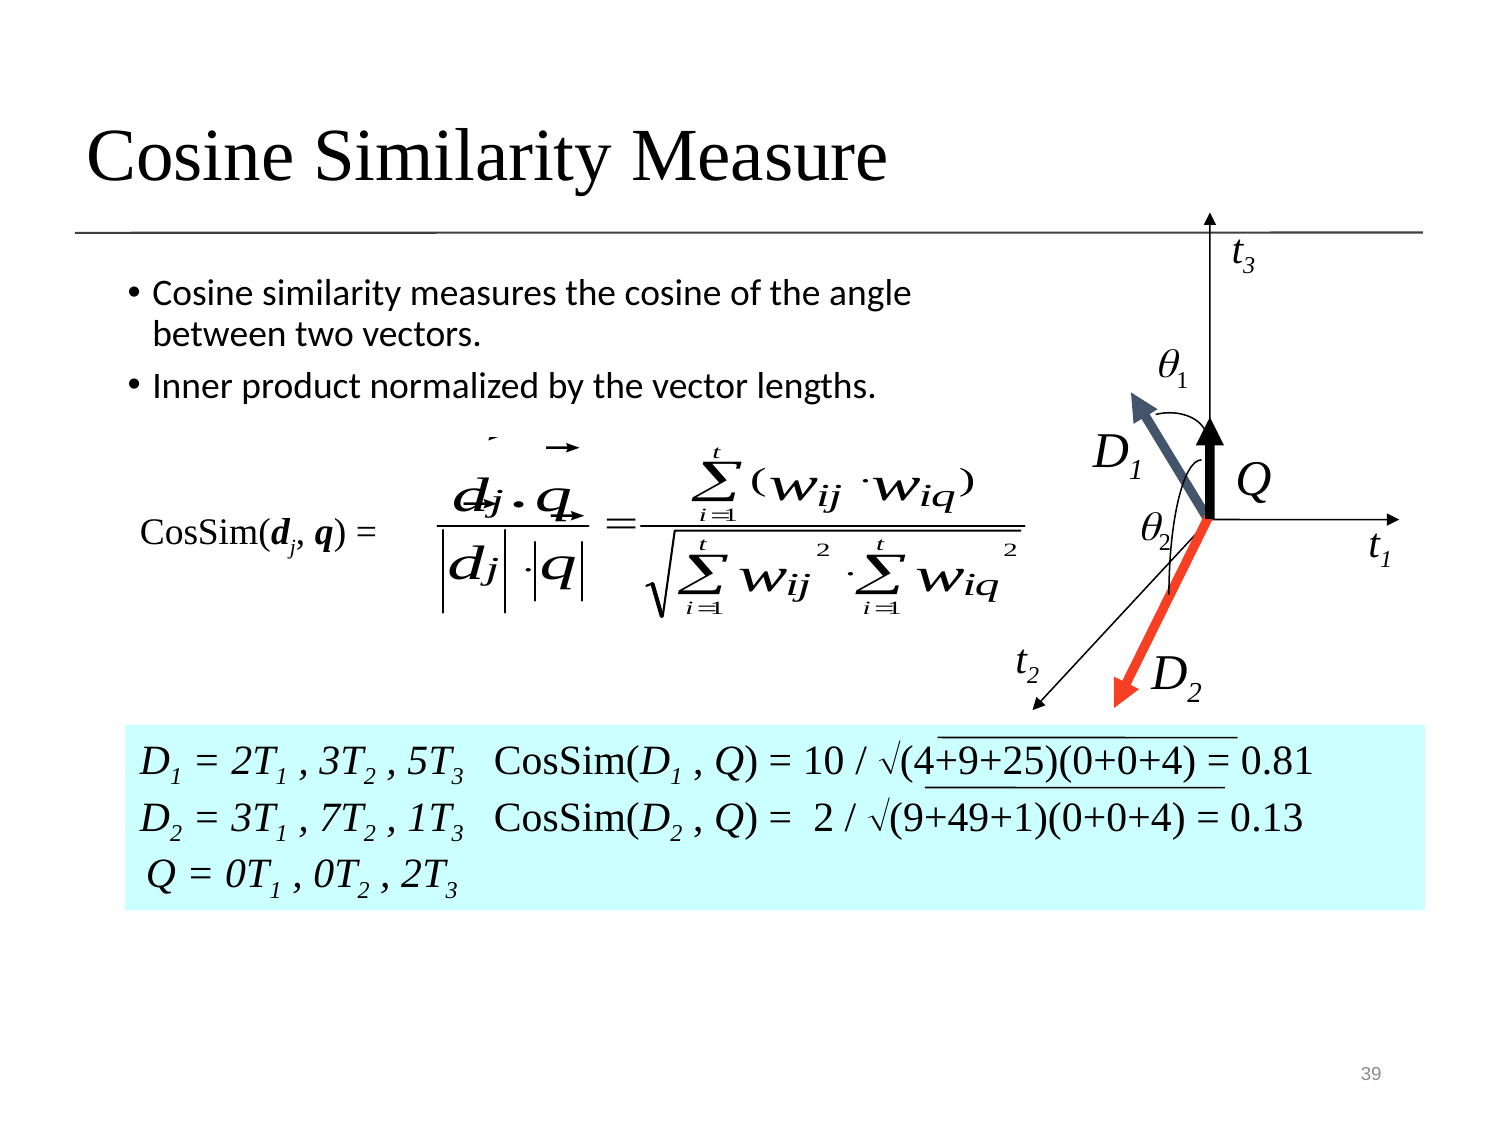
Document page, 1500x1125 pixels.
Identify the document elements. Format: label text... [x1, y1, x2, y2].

list Cosine similarity measures the cosine of the angle between two vectors. Inner product normalized by the vector lengths. [112, 265, 999, 469]
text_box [999, 212, 1408, 711]
title Cosine Similarity Measure [71, 84, 1365, 228]
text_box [429, 437, 1036, 625]
text_box CosSim(dj, q) = [125, 499, 429, 566]
slide_number 39 [1059, 1042, 1397, 1103]
text_box D1 = 2T1 , 3T2 , 5T3 CosSim(D1 , Q) = 10 / (4+9+25)(0+0+4) = 0.81 D2 = 3T1 , 7T2 , 1T3 CosSim(D2 , Q) = 2 / (9+49+1)(0+0+4) = 0.13 Q = 0T1 , 0T2 , 2T3 [125, 725, 1425, 911]
